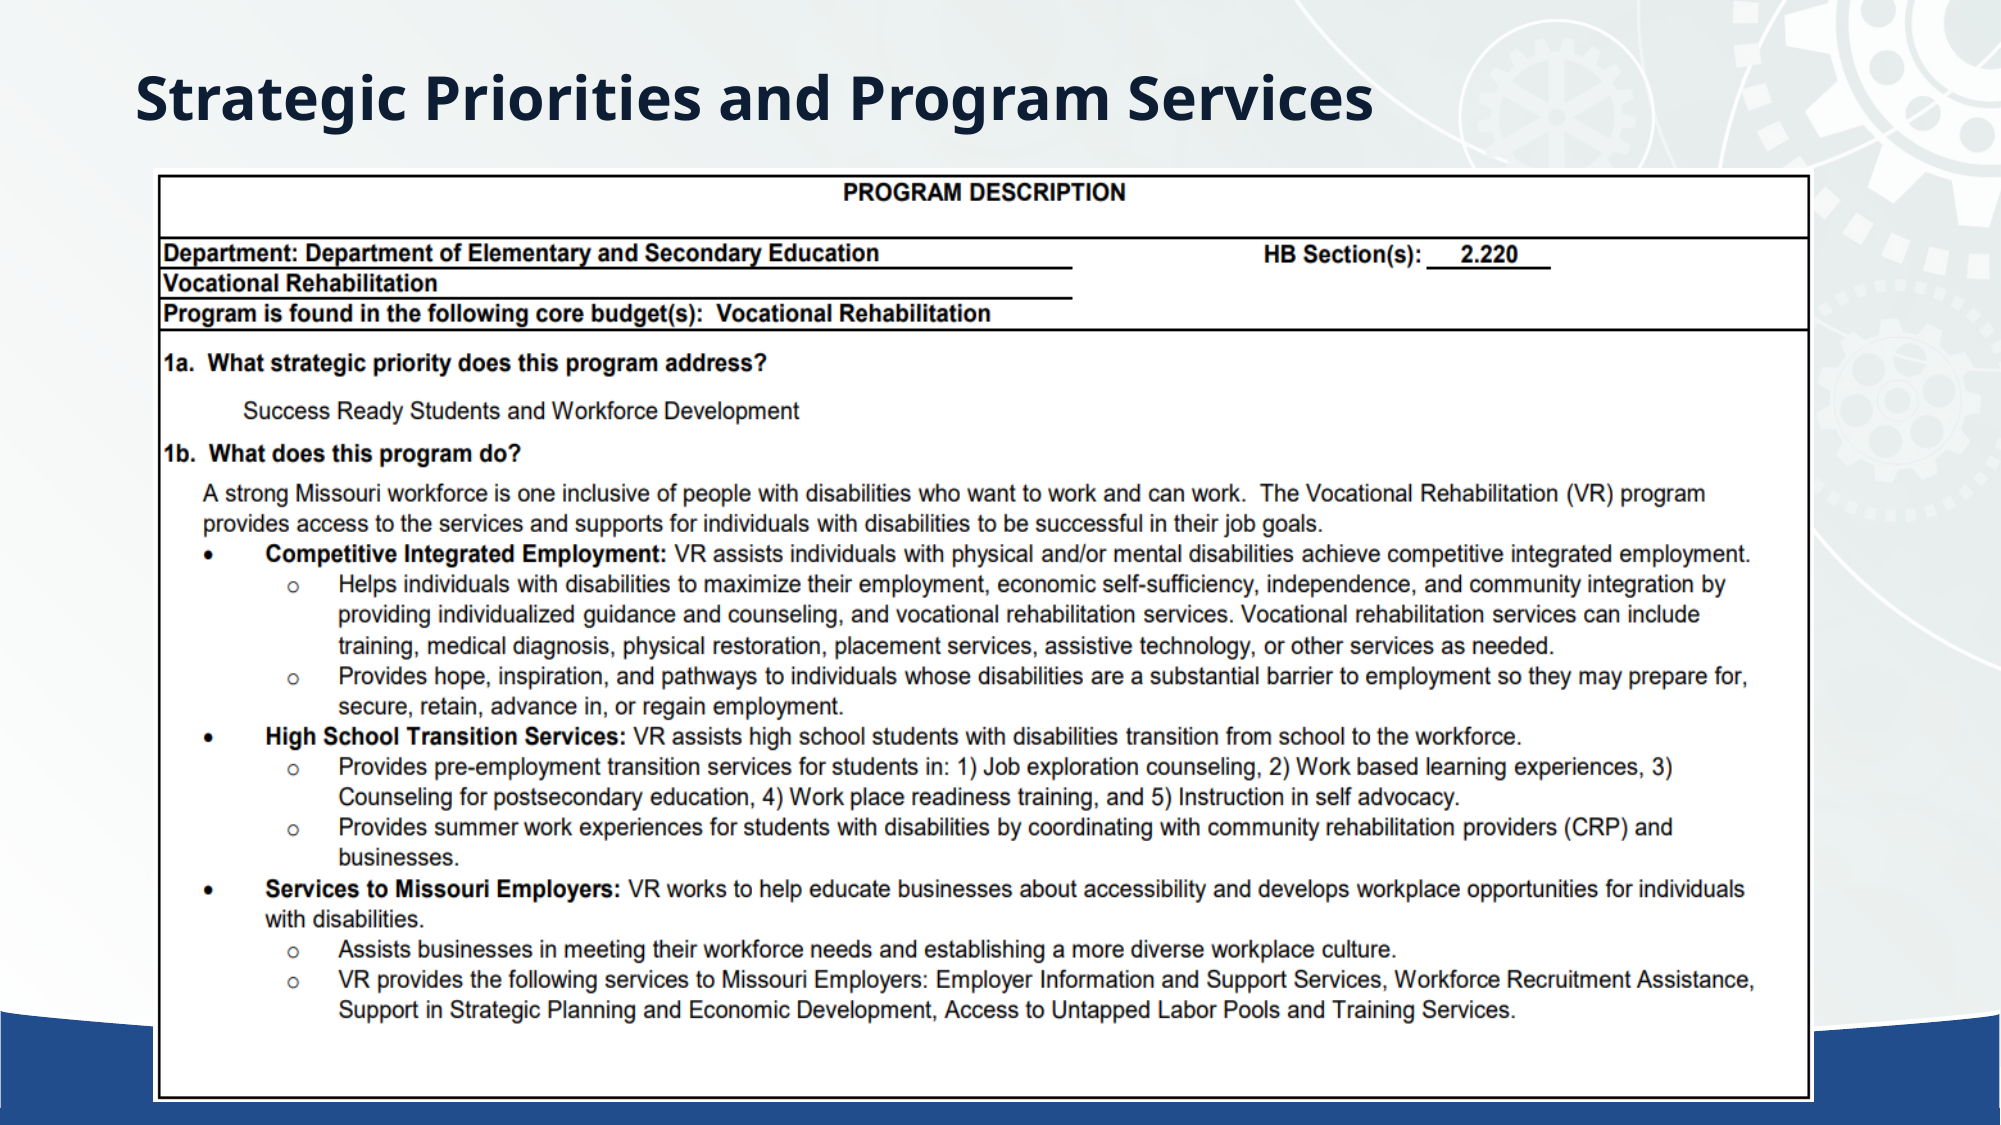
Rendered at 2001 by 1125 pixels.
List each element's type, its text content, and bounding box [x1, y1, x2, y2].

picture [153, 167, 1815, 1102]
title Strategic Priorities and Program Services [120, 50, 1885, 141]
